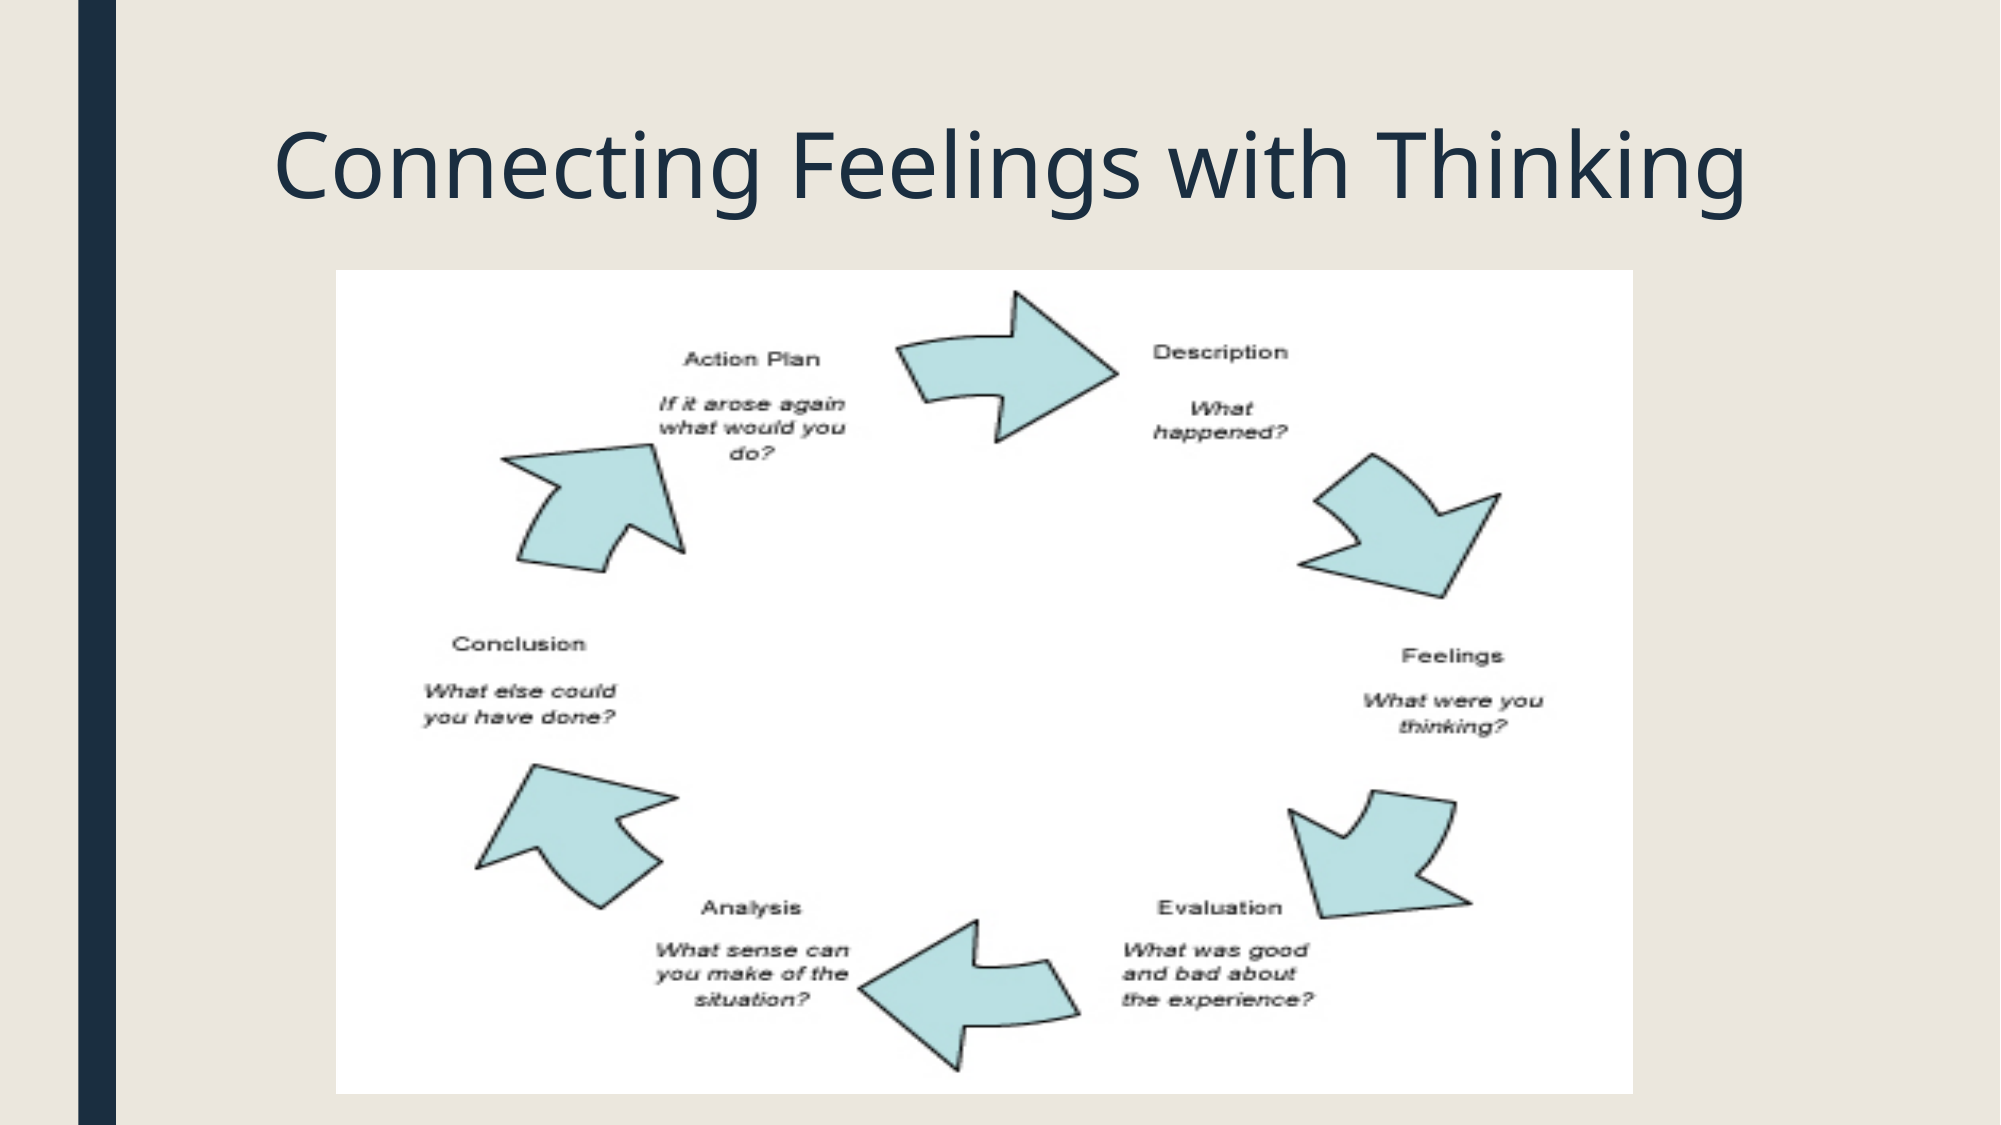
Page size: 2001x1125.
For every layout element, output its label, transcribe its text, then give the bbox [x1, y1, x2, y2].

title Connecting Feelings with Thinking [225, 112, 1800, 357]
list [336, 270, 1633, 1094]
